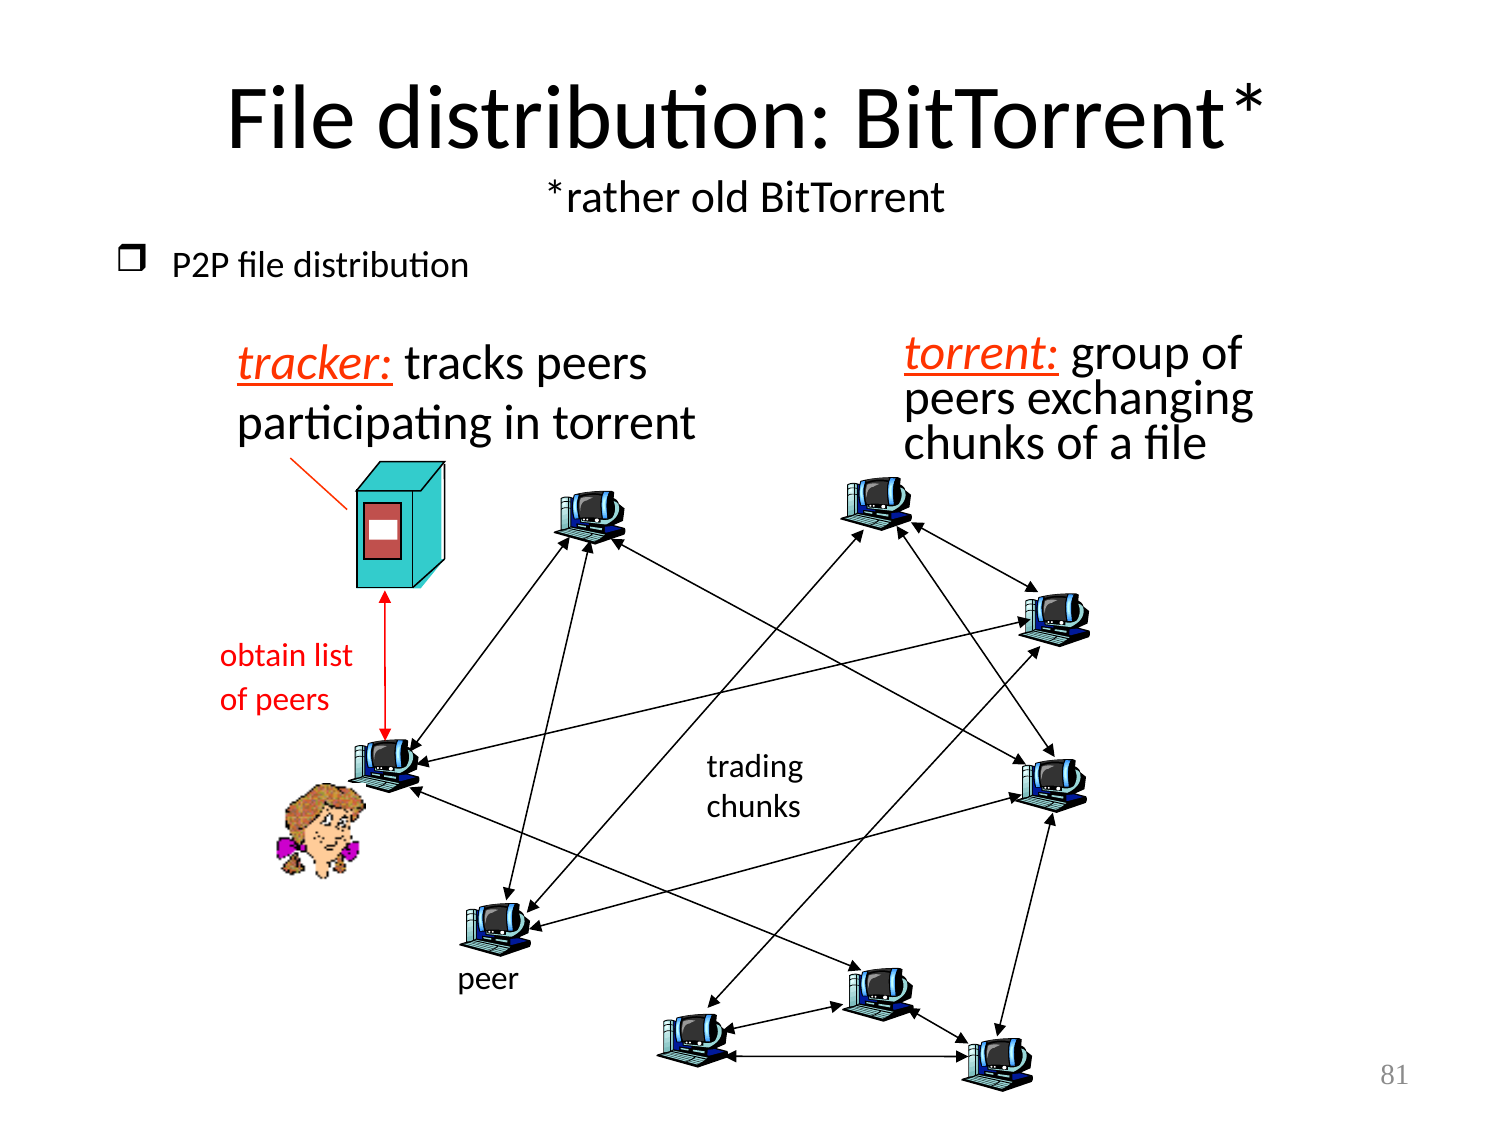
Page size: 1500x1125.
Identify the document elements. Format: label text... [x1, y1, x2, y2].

slide_number 81 [1074, 1042, 1425, 1103]
text_box P2P file distribution [100, 232, 756, 322]
text_box tracker: tracks peers participating in torrent [221, 322, 712, 456]
text_box torrent: group of peers exchanging chunks of a file [888, 326, 1404, 476]
title File distribution: BitTorrent* *rather old BitTorrent [75, 45, 1425, 233]
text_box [203, 457, 1092, 1093]
